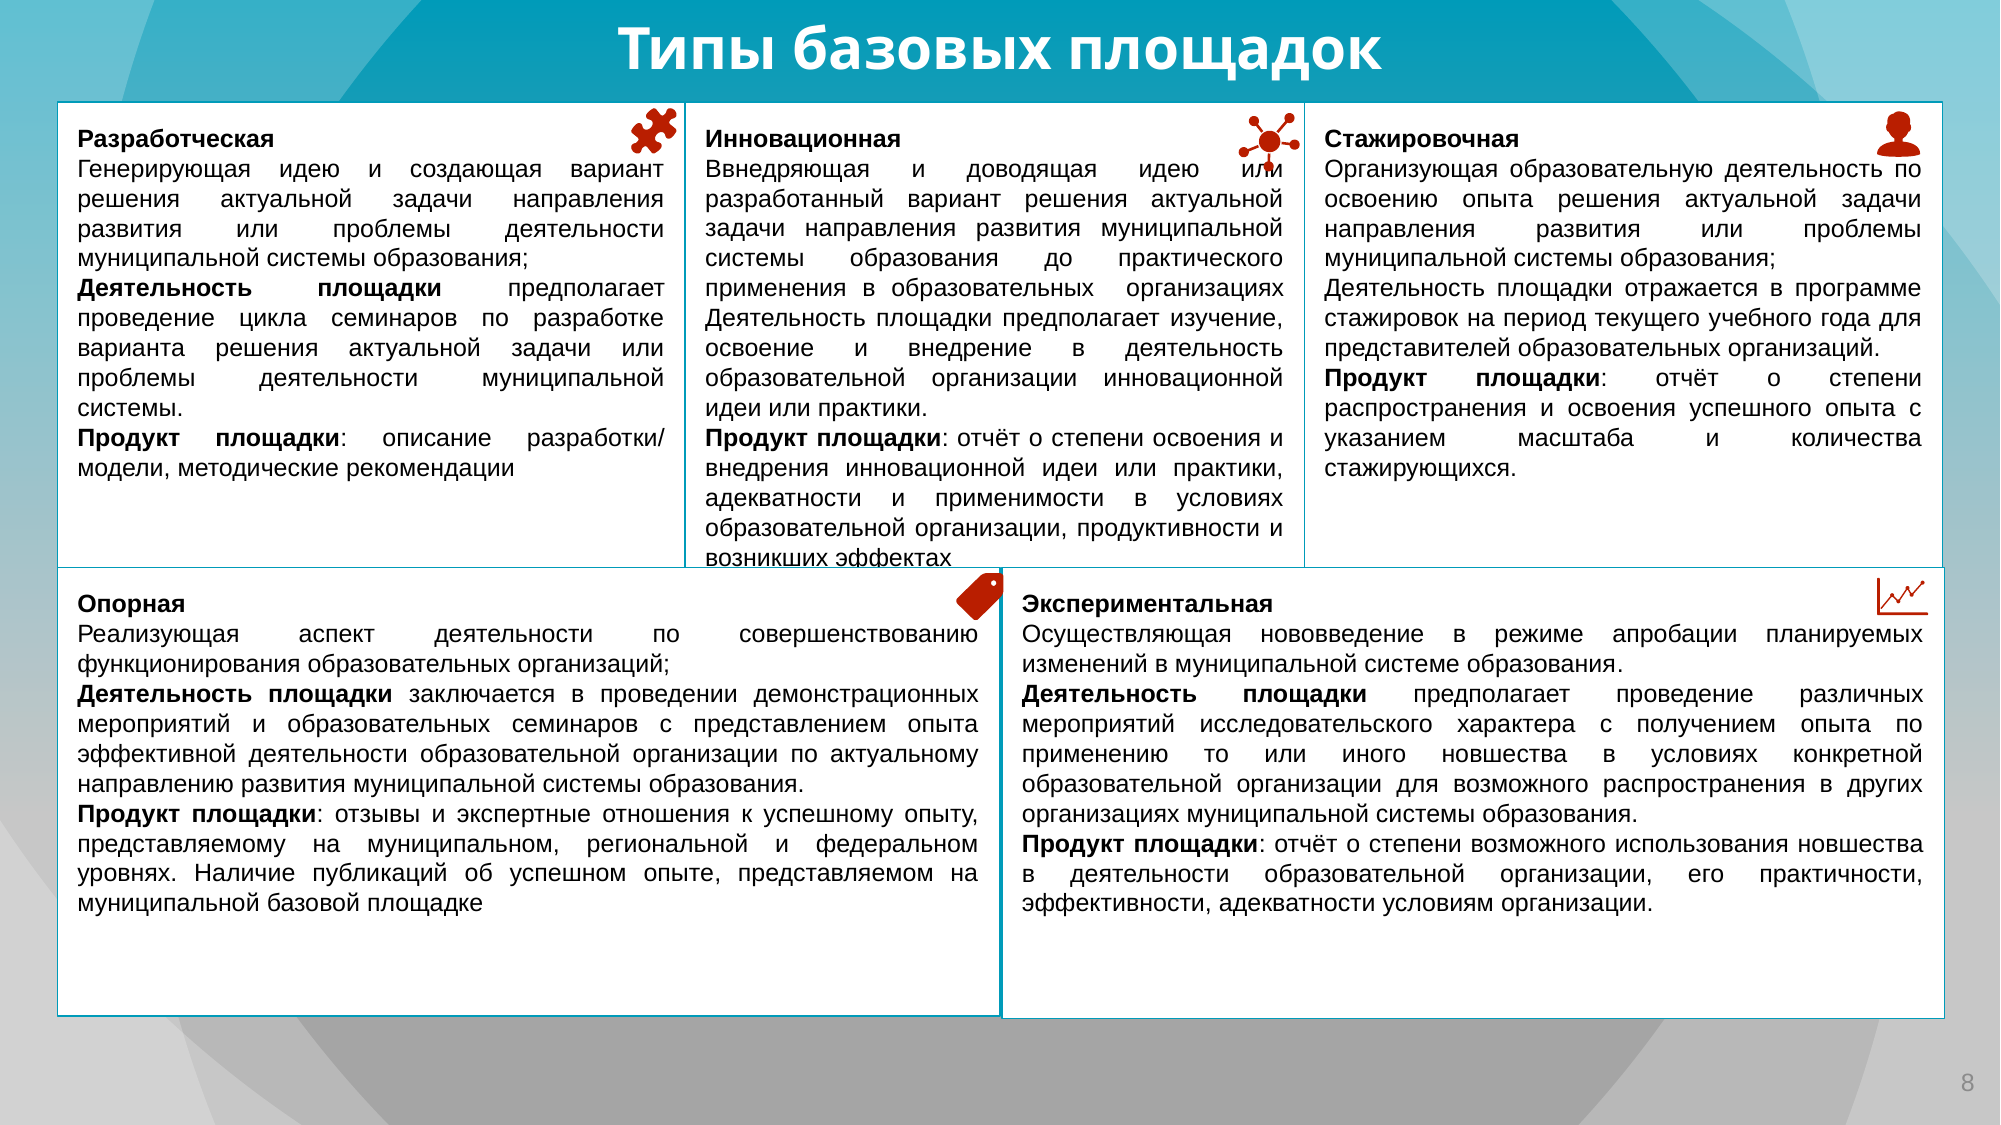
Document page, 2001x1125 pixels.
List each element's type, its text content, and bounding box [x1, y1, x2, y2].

text_box [956, 573, 1004, 621]
text_box [631, 108, 677, 154]
text_box Разработческая Генерирующая идею и создающая вариант решения актуальной задачи направления развития или проблемы деятельности муниципальной системы образования; Деятельность площадки предполагает проведение цикла семинаров по разработке варианта решения актуальной задачи или проблемы деятельности муниципальной системы. Продукт площадки: описание разработки/ модели, методические рекомендации [57, 102, 686, 567]
text_box Опорная Реализующая аспект деятельности по совершенствованию функционирования образовательных организаций; Деятельность площадки заключается в проведении демонстрационных мероприятий и образовательных семинаров с представлением опыта эффективной деятельности образовательной организации по актуальному направлению развития муниципальной системы образования. Продукт площадки: отзывы и экспертные отношения к успешному опыту, представляемому на муниципальном, региональной и федеральном уровнях. Наличие публикаций об успешном опыте, представляемом на муниципальной базовой площадке [57, 567, 1000, 1016]
text_box Инновационная Ввнедряющая и доводящая идею или разработанный вариант решения актуальной задачи направления развития муниципальной системы образования до практического применения в образовательных организациях Деятельность площадки предполагает изучение, освоение и внедрение в деятельность образовательной организации инновационной идеи или практики. Продукт площадки: отчёт о степени освоения и внедрения инновационной идеи или практики, адекватности и применимости в условиях образовательной организации, продуктивности и возникших эффектах [686, 102, 1304, 573]
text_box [1877, 577, 1929, 616]
text_box [1877, 111, 1921, 157]
text_box Экспериментальная Осуществляющая нововведение в режиме апробации планируемых изменений в муниципальной системе образования. Деятельность площадки предполагает проведение различных мероприятий исследовательского характера с получением опыта по применению то или иного новшества в условиях конкретной образовательной организации для возможного распространения в других организациях муниципальной системы образования. Продукт площадки: отчёт о степени возможного использования новшества в деятельности образовательной организации, его практичности, эффективности, адекватности условиям организации. [1001, 567, 1945, 1019]
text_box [1238, 112, 1300, 172]
title Типы базовых площадок [57, 0, 1943, 102]
text_box Стажировочная Организующая образовательную деятельность по освоению опыта решения актуальной задачи направления развития или проблемы муниципальной системы образования; Деятельность площадки отражается в программе стажировок на период текущего учебного года для представителей образовательных организаций. Продукт площадки: отчёт о степени распространения и освоения успешного опыта с указанием масштаба и количества стажирующихся. [1304, 102, 1943, 567]
slide_number 8 [1854, 1038, 1975, 1125]
